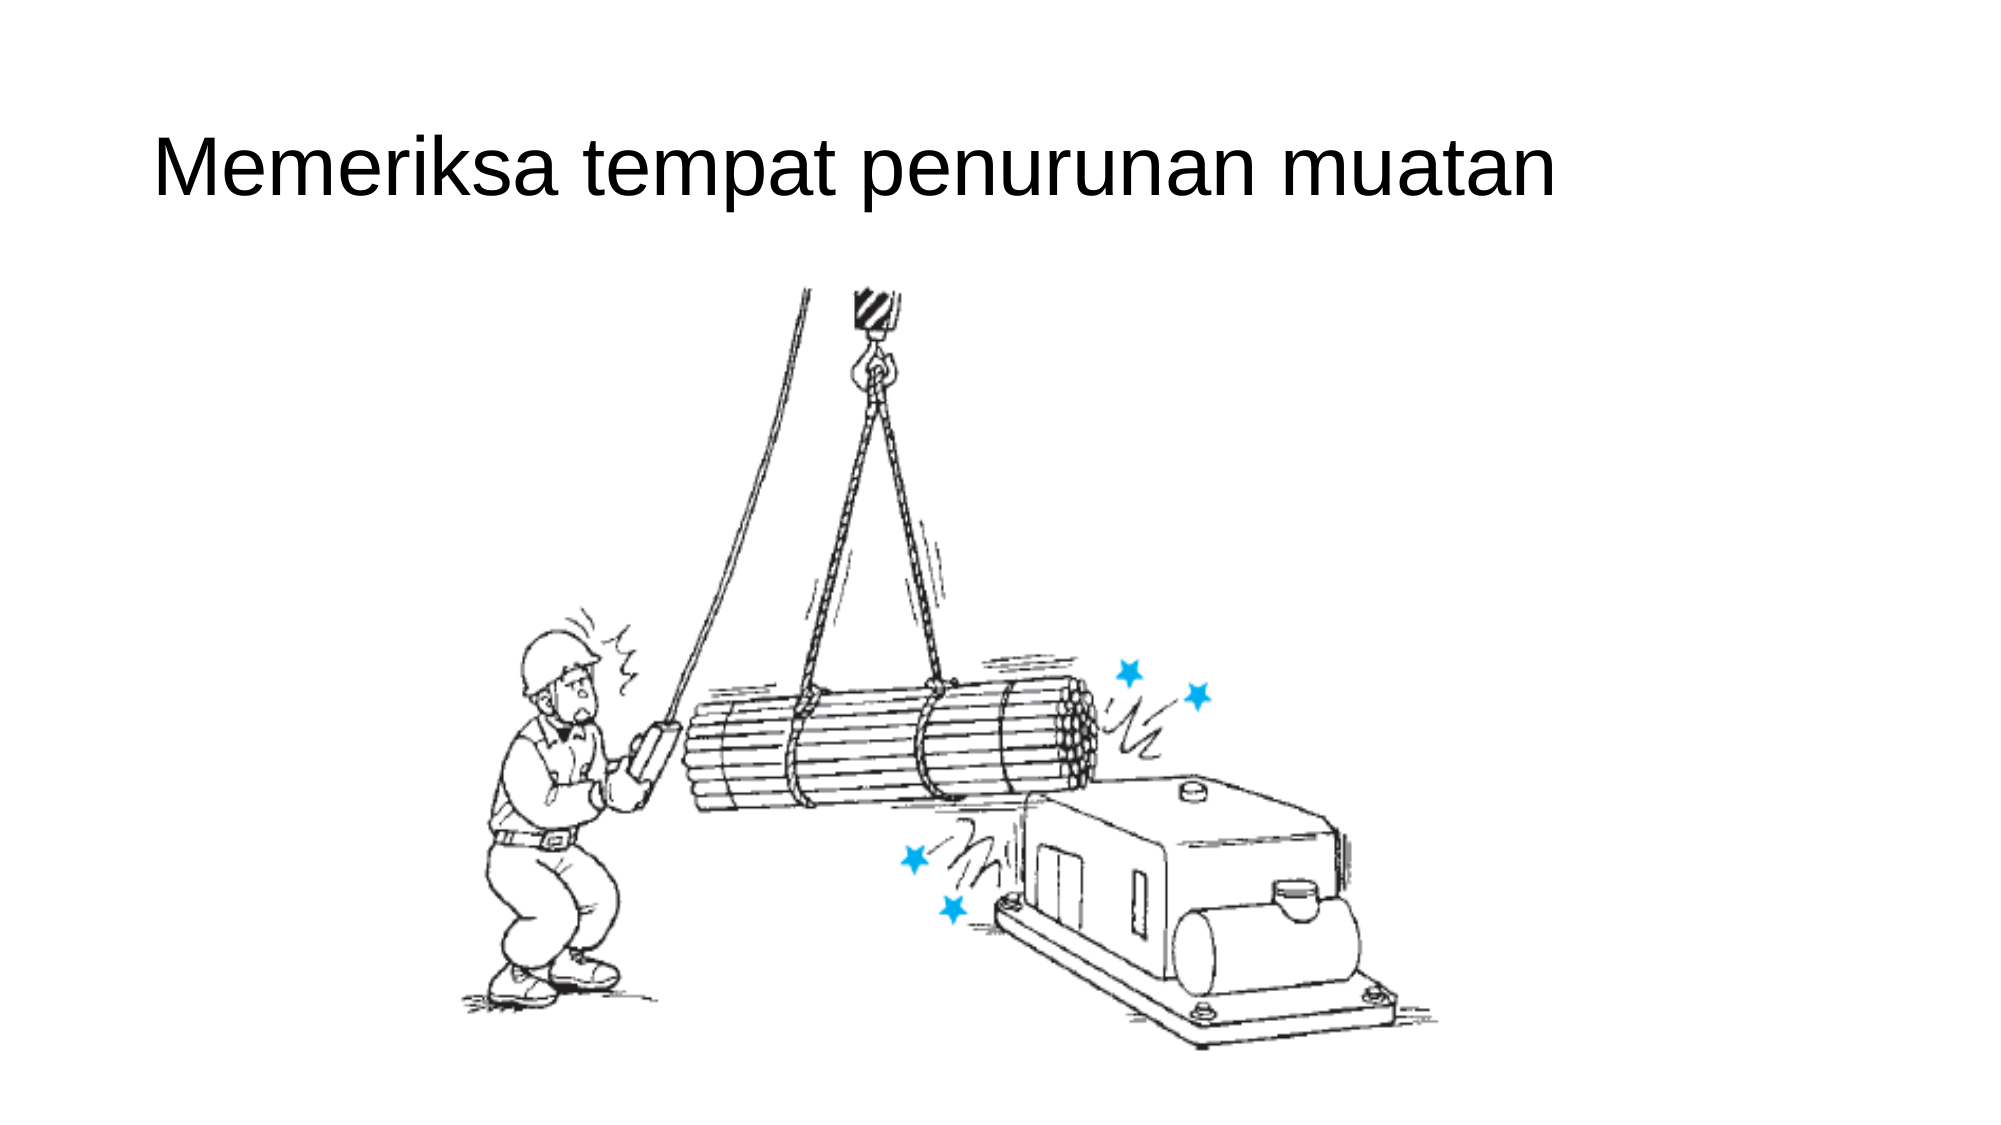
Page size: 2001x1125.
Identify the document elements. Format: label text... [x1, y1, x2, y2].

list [428, 241, 1479, 1087]
title Memeriksa tempat penurunan muatan [137, 59, 1863, 278]
